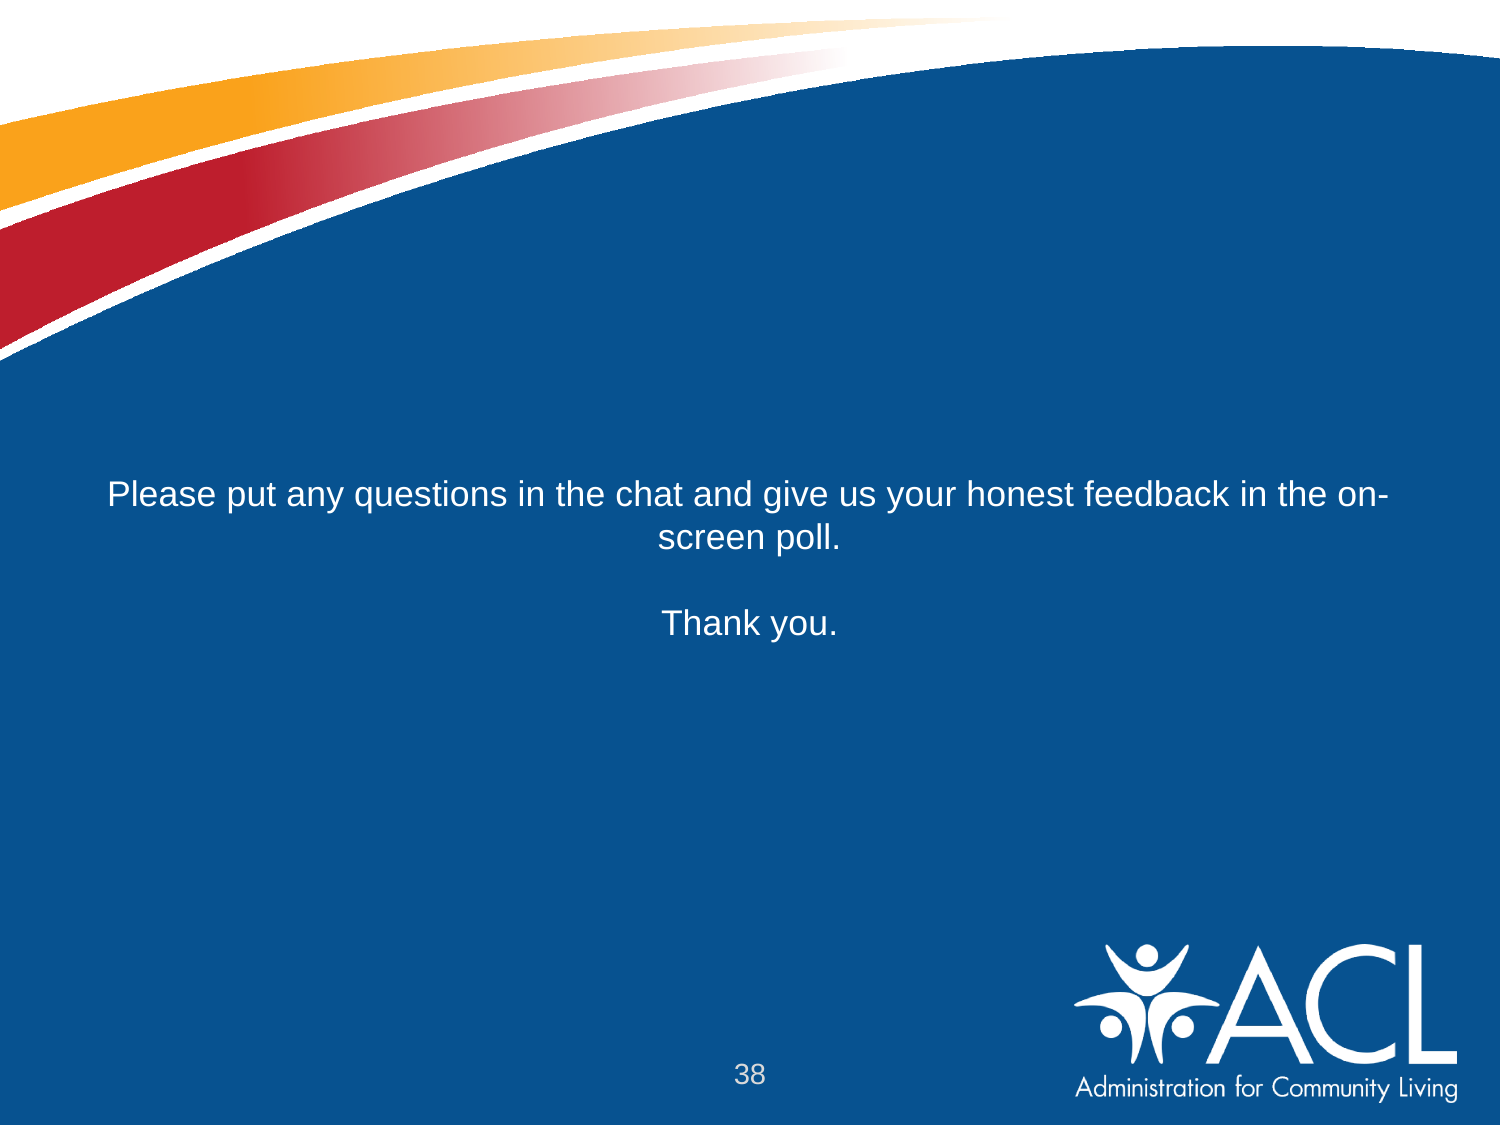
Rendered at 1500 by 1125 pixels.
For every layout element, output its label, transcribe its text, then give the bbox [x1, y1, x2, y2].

picture [0, 0, 1500, 1125]
title Please put any questions in the chat and give us your honest feedback in the on-screen poll. Thank you. [75, 462, 1425, 650]
slide_number 38 [575, 1042, 925, 1103]
